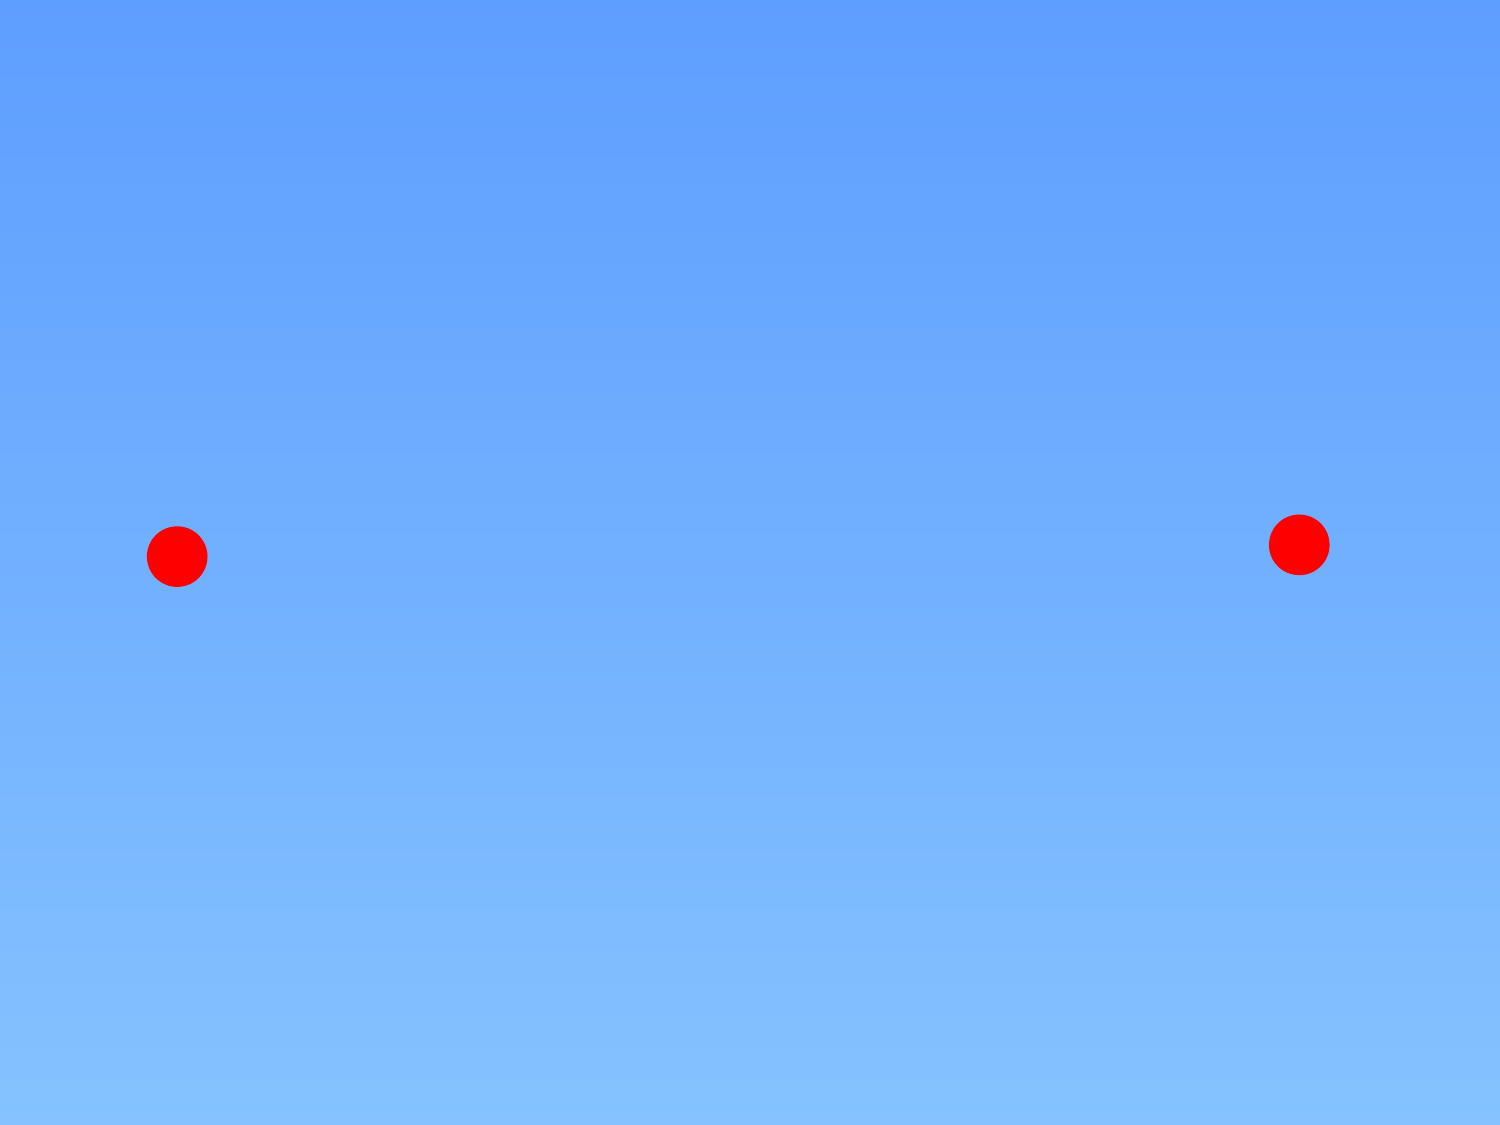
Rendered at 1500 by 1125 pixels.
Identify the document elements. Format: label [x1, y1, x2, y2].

text_box [1269, 515, 1329, 575]
text_box [147, 527, 207, 587]
